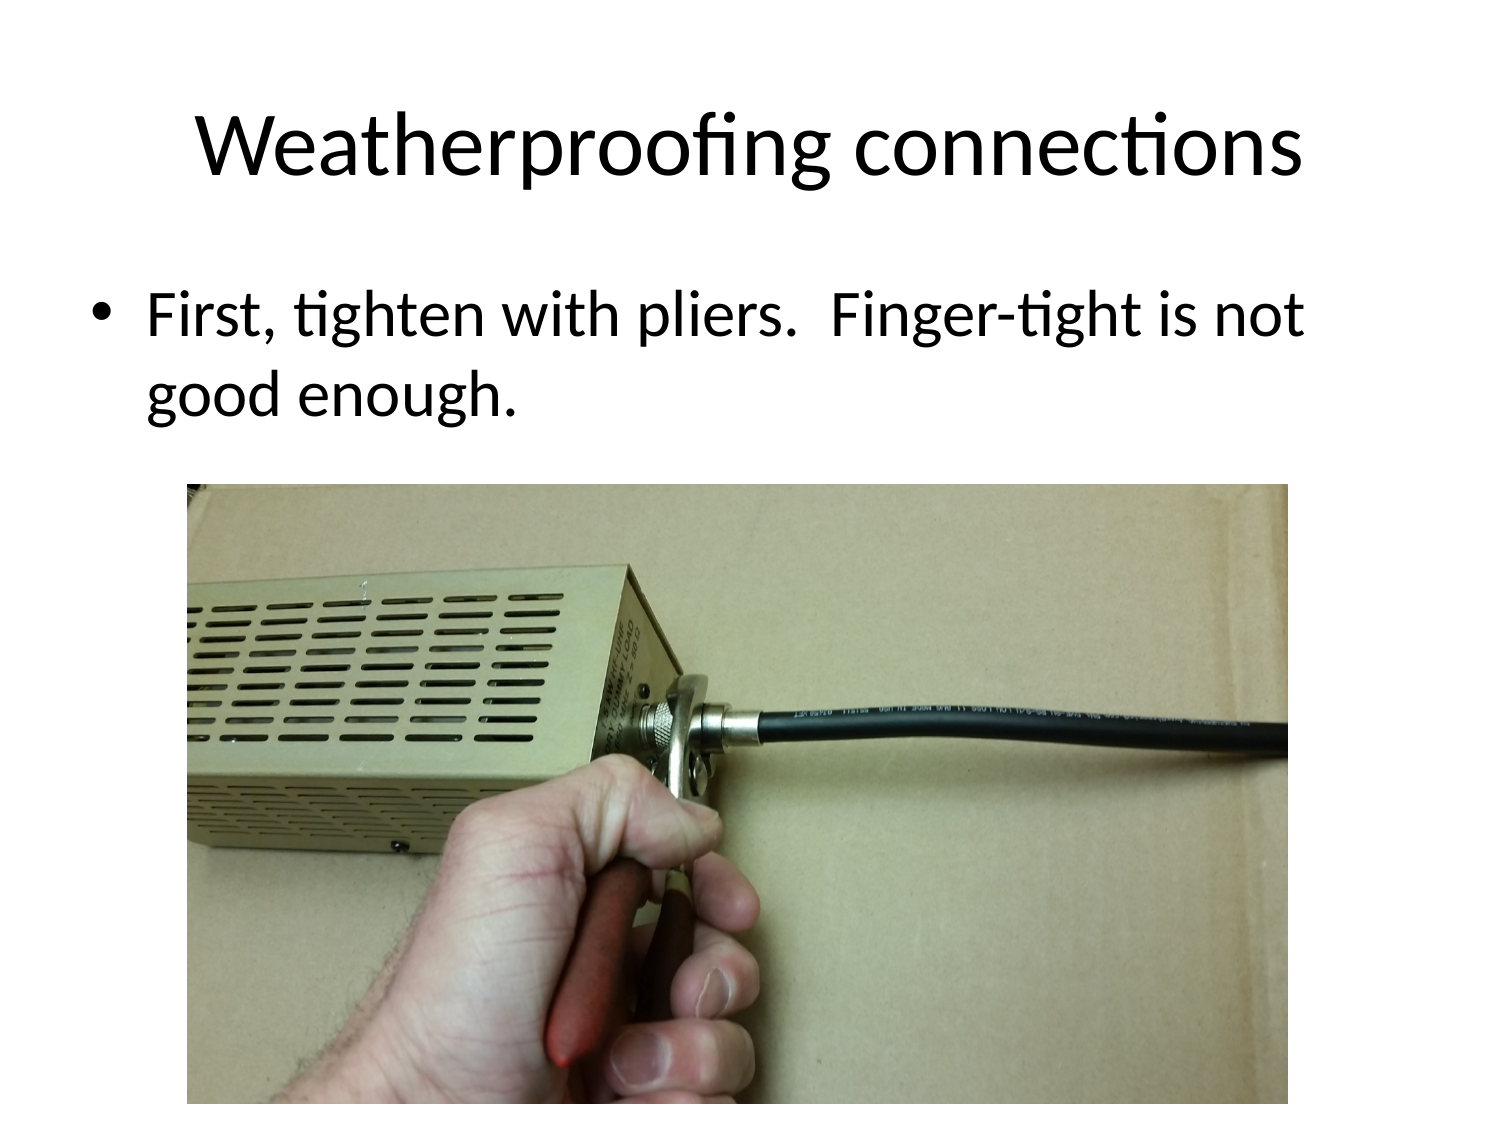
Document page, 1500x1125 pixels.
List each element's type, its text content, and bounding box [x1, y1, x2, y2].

title Weatherproofing connections [75, 45, 1425, 233]
picture [187, 484, 1288, 1104]
list First, tighten with pliers. Finger-tight is not good enough. [75, 262, 1425, 1005]
